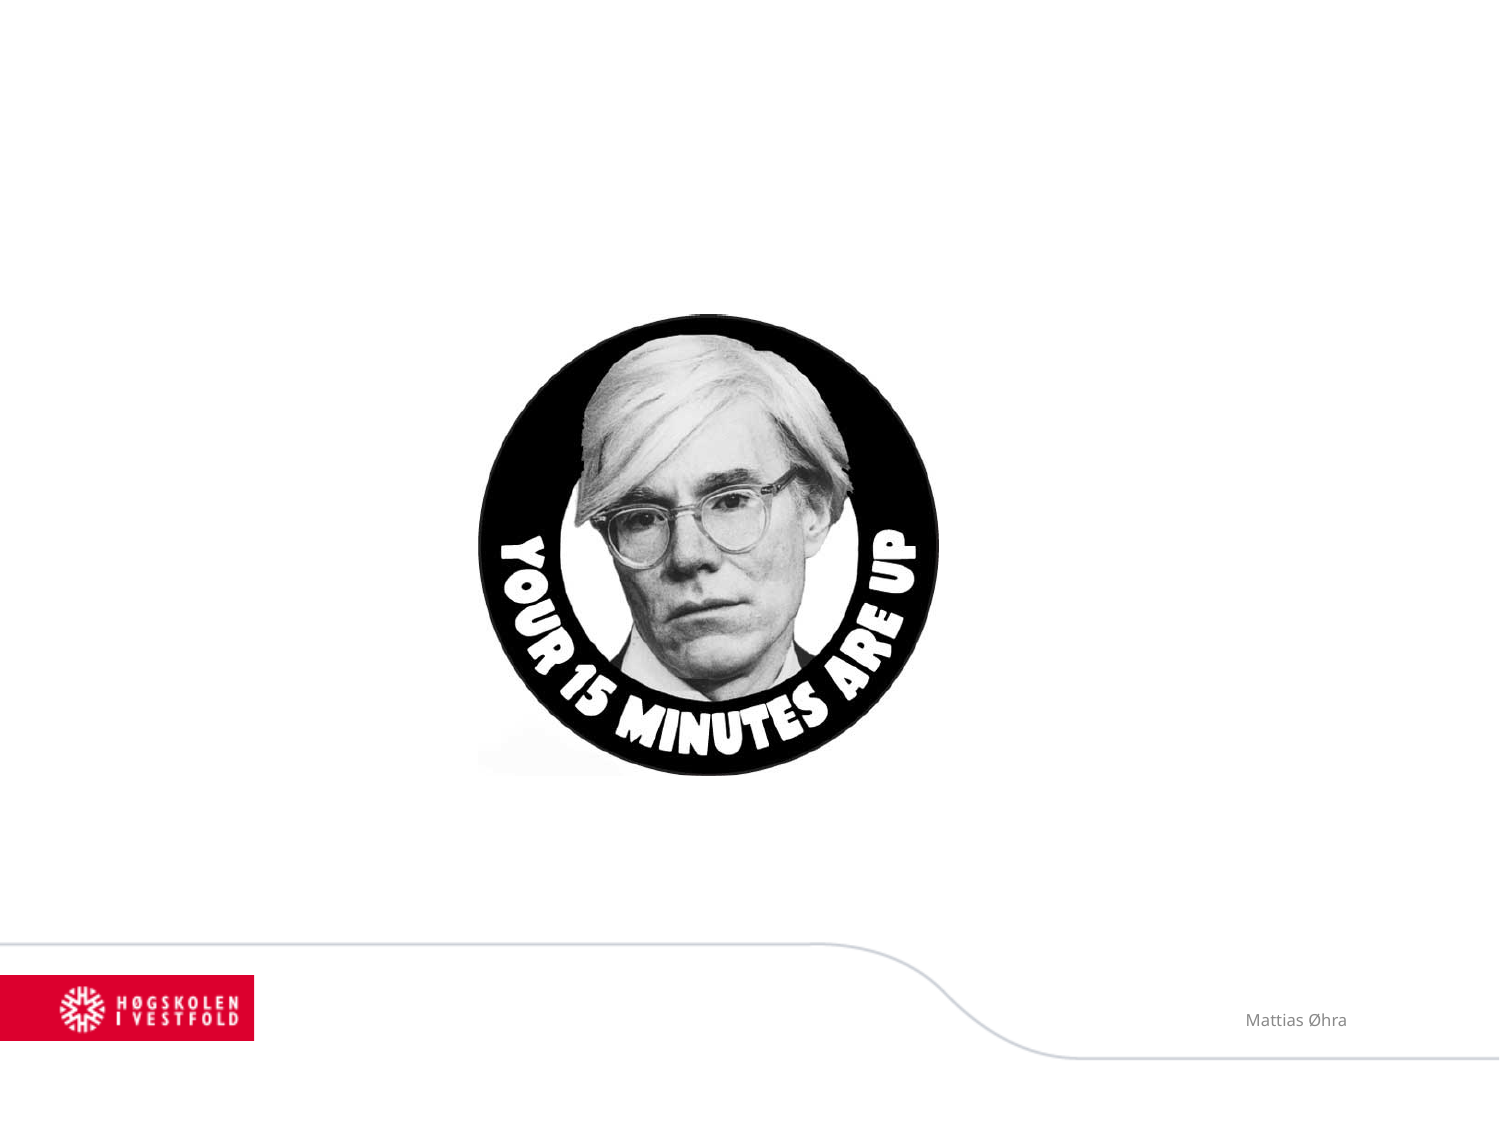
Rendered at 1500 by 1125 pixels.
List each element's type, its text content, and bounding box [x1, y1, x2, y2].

picture [478, 314, 940, 776]
footer Mattias Øhra [1025, 990, 1363, 1050]
